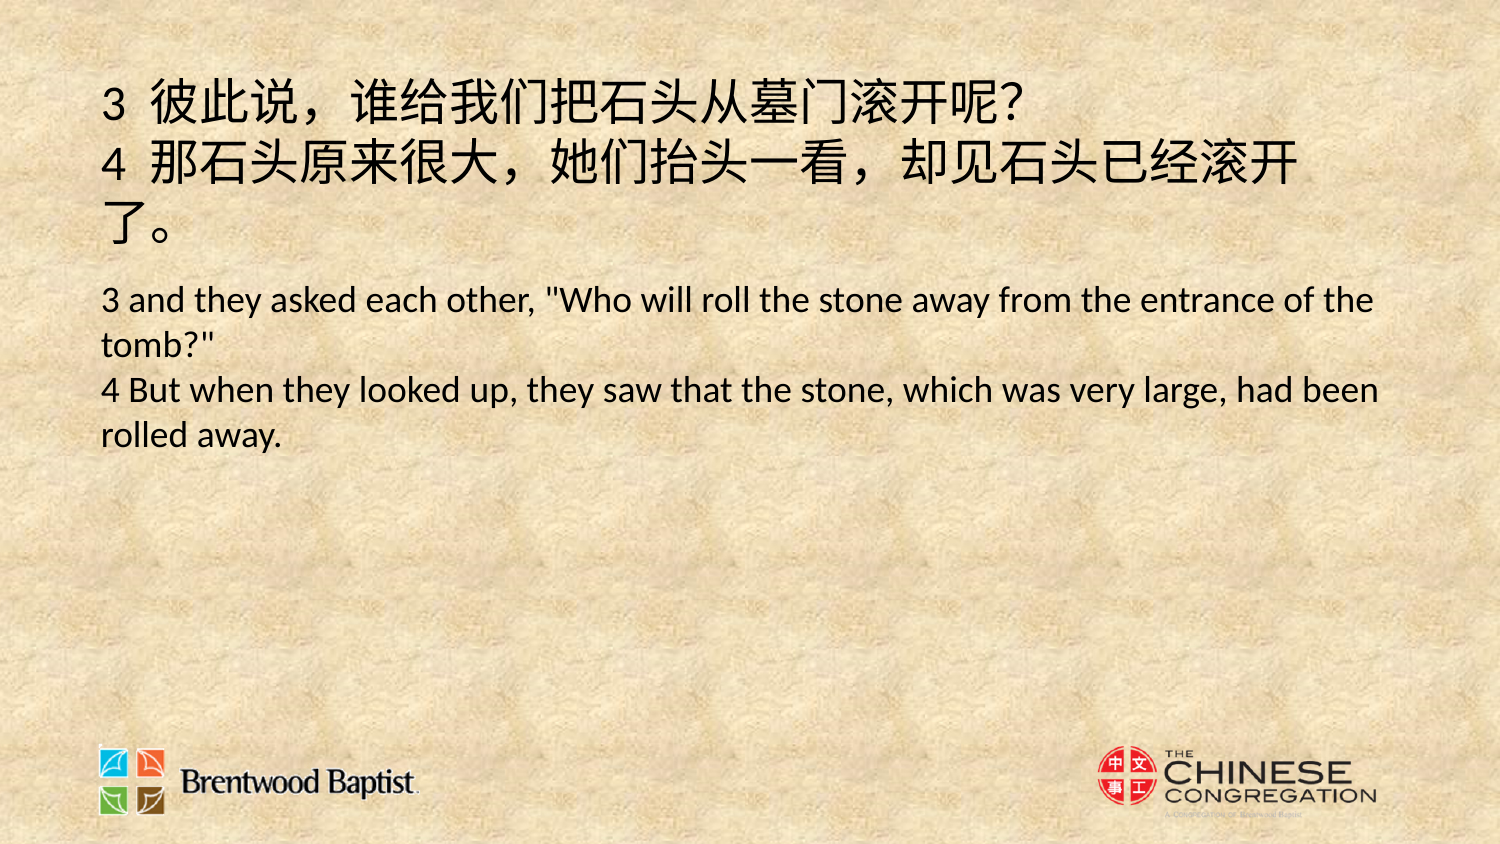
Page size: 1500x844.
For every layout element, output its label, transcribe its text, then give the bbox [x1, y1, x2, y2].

text_box 3 彼此说，谁给我们把石头从墓门滚开呢？ 4 那石头原来很大，她们抬头一看，却见石头已经滚开了。 3 and they asked each other, "Who will roll the stone away from the entrance of the tomb?" 4 But when they looked up, they saw that the stone, which was very large, had been rolled away. [85, 62, 1407, 508]
picture [0, 0, 1500, 844]
